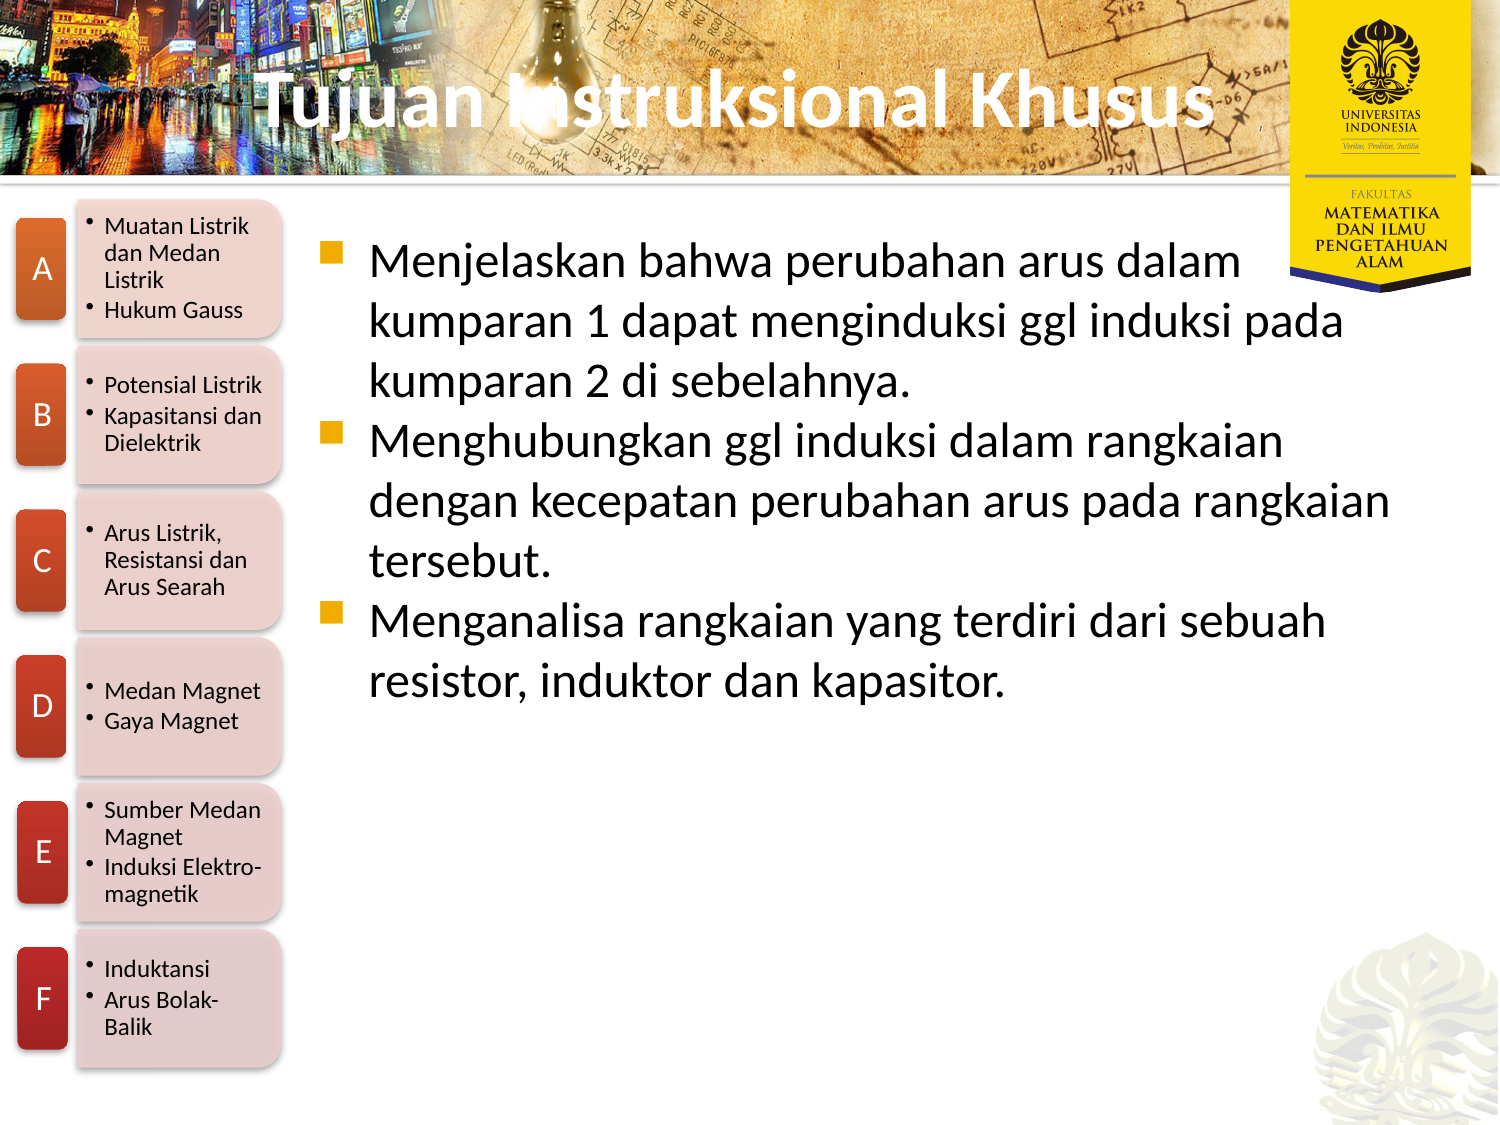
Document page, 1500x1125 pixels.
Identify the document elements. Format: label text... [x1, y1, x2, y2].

title Tujuan Instruksional Khusus [150, 24, 1281, 163]
list Menjelaskan bahwa perubahan arus dalam kumparan 1 dapat menginduksi ggl induksi pada kumparan 2 di sebelahnya. Menghubungkan ggl induksi dalam rangkaian dengan kecepatan perubahan arus pada rangkaian tersebut. Menganalisa rangkaian yang terdiri dari sebuah resistor, induktor dan kapasitor. [287, 212, 1450, 1063]
picture [0, 0, 1500, 293]
picture [1259, 856, 1498, 1125]
